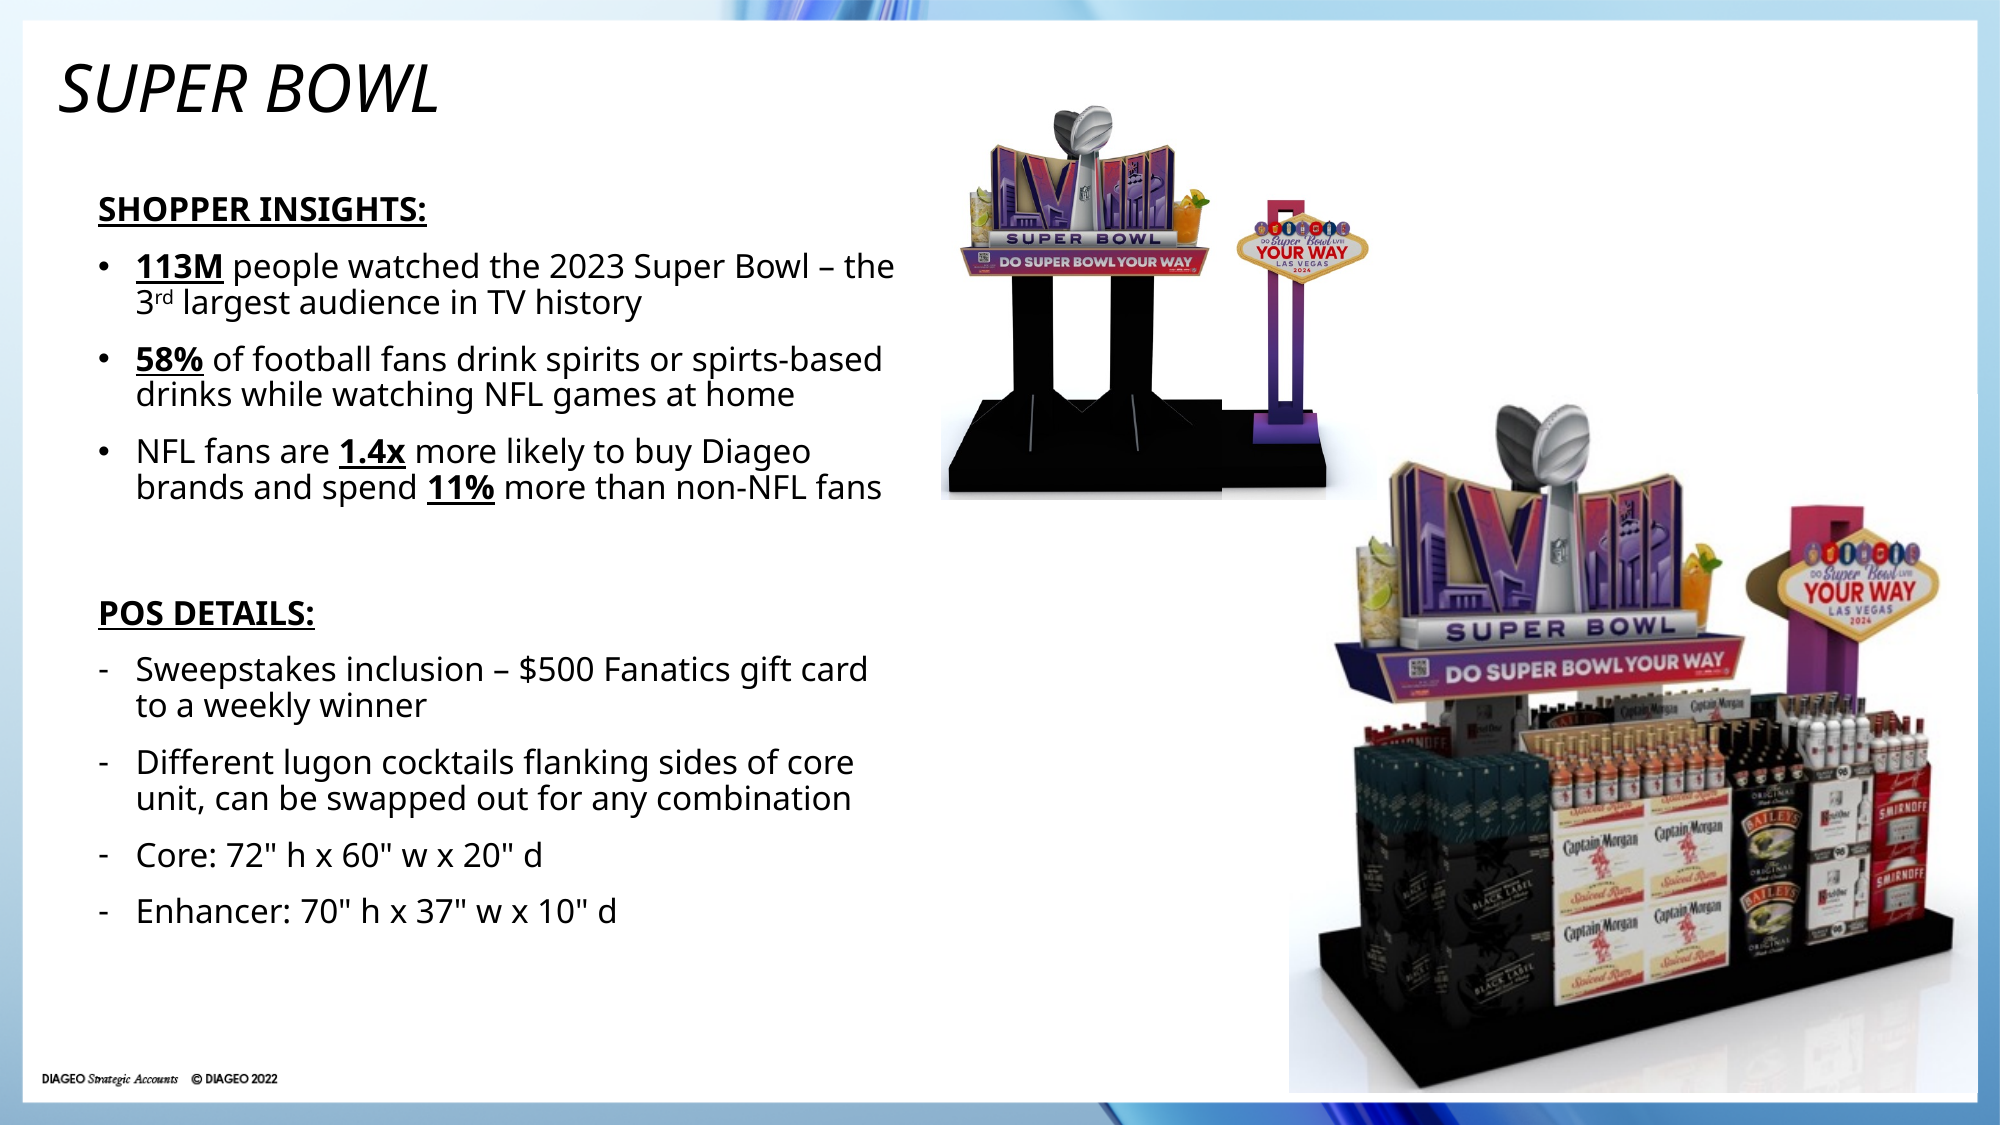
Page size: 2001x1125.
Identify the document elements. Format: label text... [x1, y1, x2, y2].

picture [0, 0, 2001, 1125]
list SUPER BOWL [43, 47, 882, 186]
text_box SHOPPER INSIGHTS: 113M people watched the 2023 Super Bowl – the 3rd largest audience in TV history 58% of football fans drink spirits or spirts-based drinks while watching NFL games at home NFL fans are 1.4x more likely to buy Diageo brands and spend 11% more than non-NFL fans [83, 185, 922, 674]
text_box POS DETAILS: Sweepstakes inclusion – $500 Fanatics gift card to a weekly winner Different lugon cocktails flanking sides of core unit, can be swapped out for any combination Core: 72" h x 60" w x 20" d Enhancer: 70" h x 37" w x 10" d [83, 674, 922, 1078]
